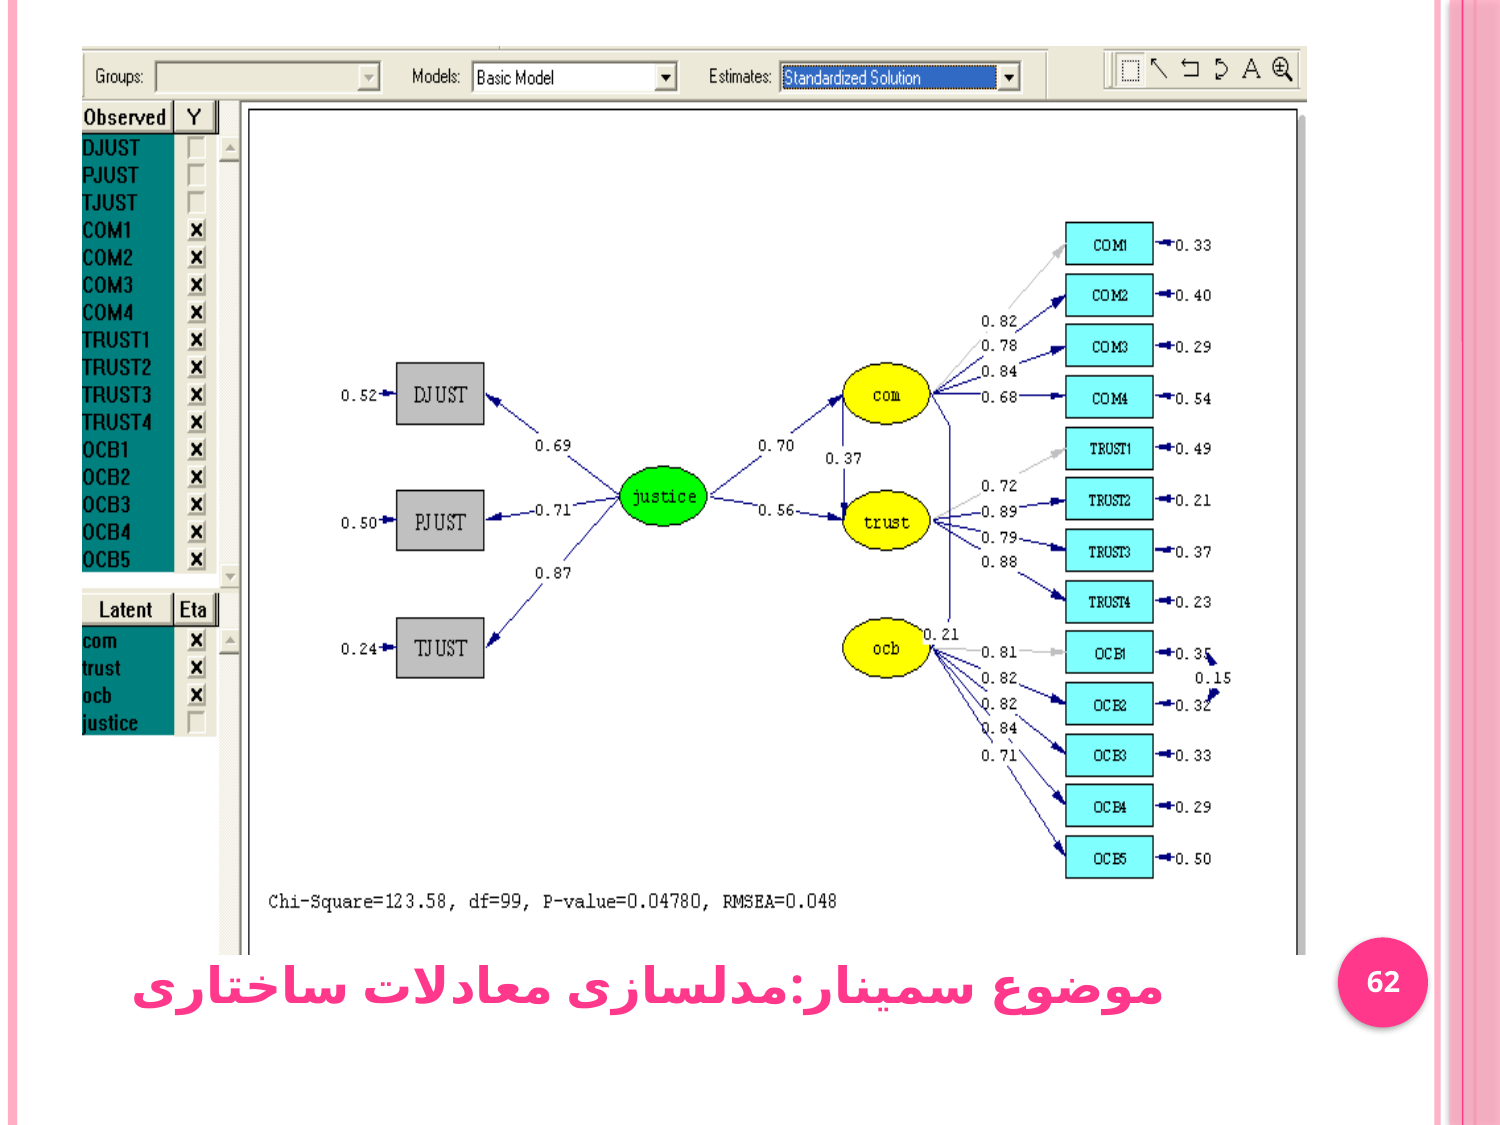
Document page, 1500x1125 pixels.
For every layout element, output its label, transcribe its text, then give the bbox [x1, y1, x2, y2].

slide_number 62 [1333, 940, 1434, 1027]
text_box موضوع سمینار:مدلسازی معادلات ساختاری [117, 984, 1266, 1043]
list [81, 46, 1308, 955]
